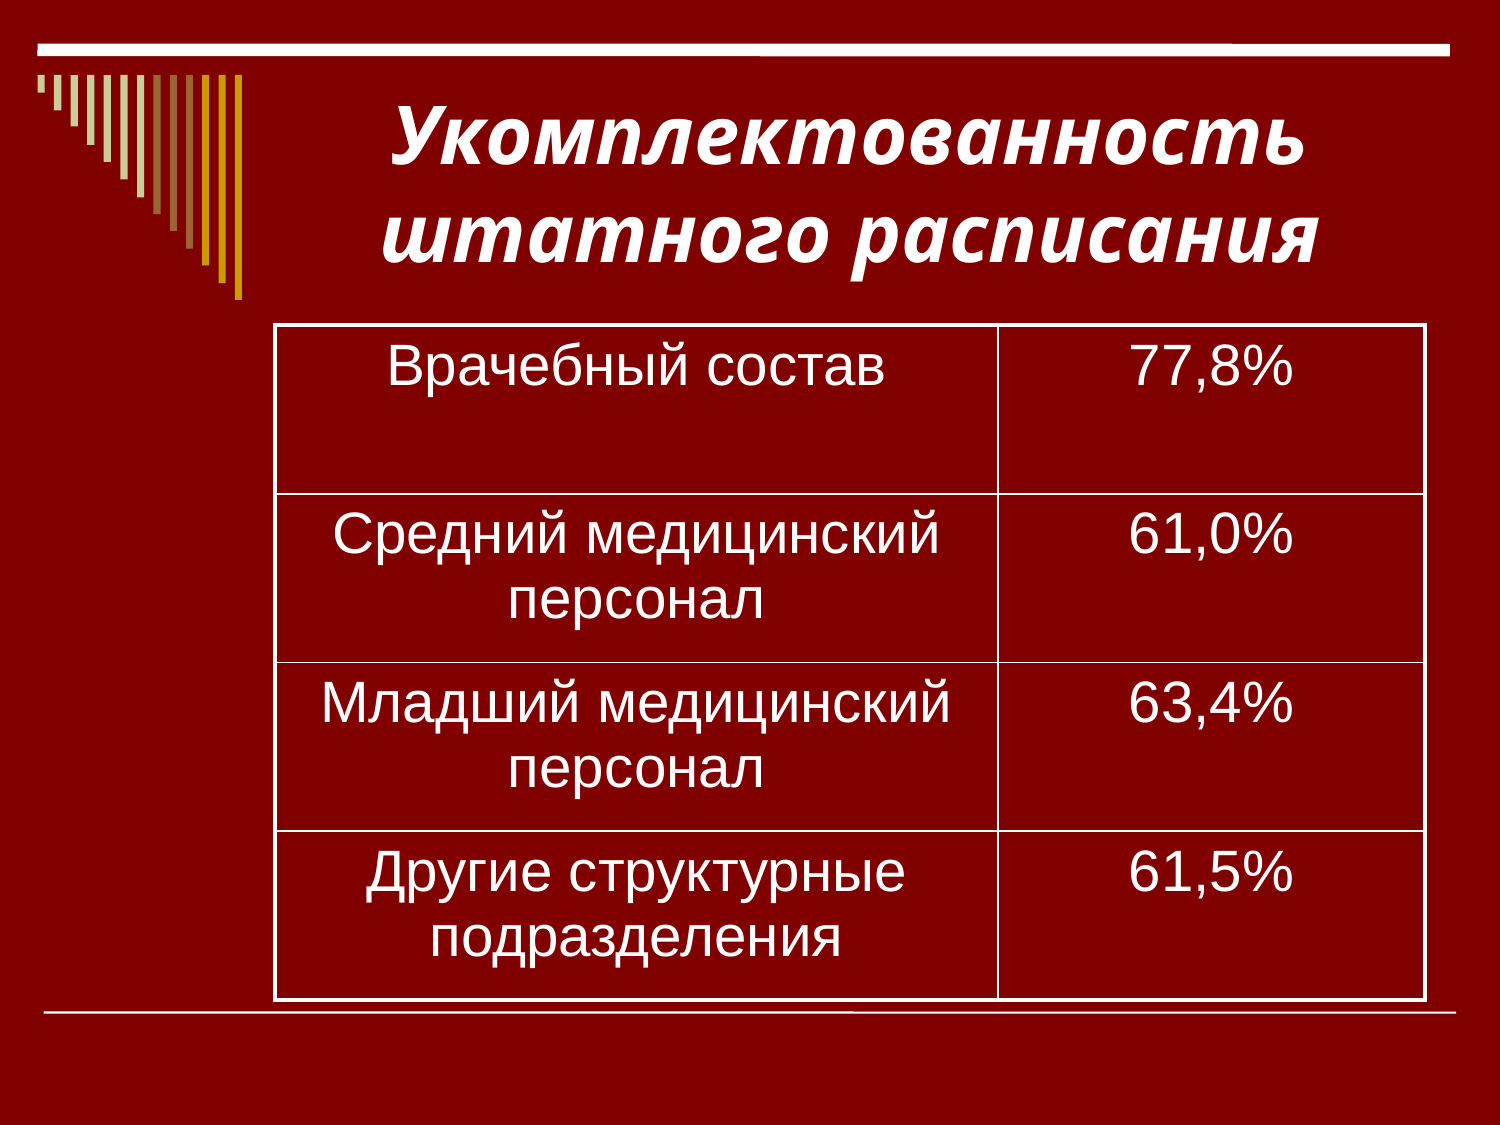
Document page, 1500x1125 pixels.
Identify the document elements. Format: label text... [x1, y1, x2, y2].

table_cell 61,0% [999, 495, 1423, 662]
table_cell Младший медицинский персонал [277, 663, 997, 830]
table_cell Средний медицинский персонал [277, 495, 997, 662]
table_cell 63,4% [999, 663, 1423, 830]
table_header Врачебный состав [277, 327, 997, 493]
title Укомплектованность штатного расписания [275, 75, 1425, 288]
table_cell Другие структурные подразделения [277, 832, 997, 998]
table_cell 61,5% [999, 832, 1423, 998]
table_header 77,8% [999, 327, 1423, 493]
